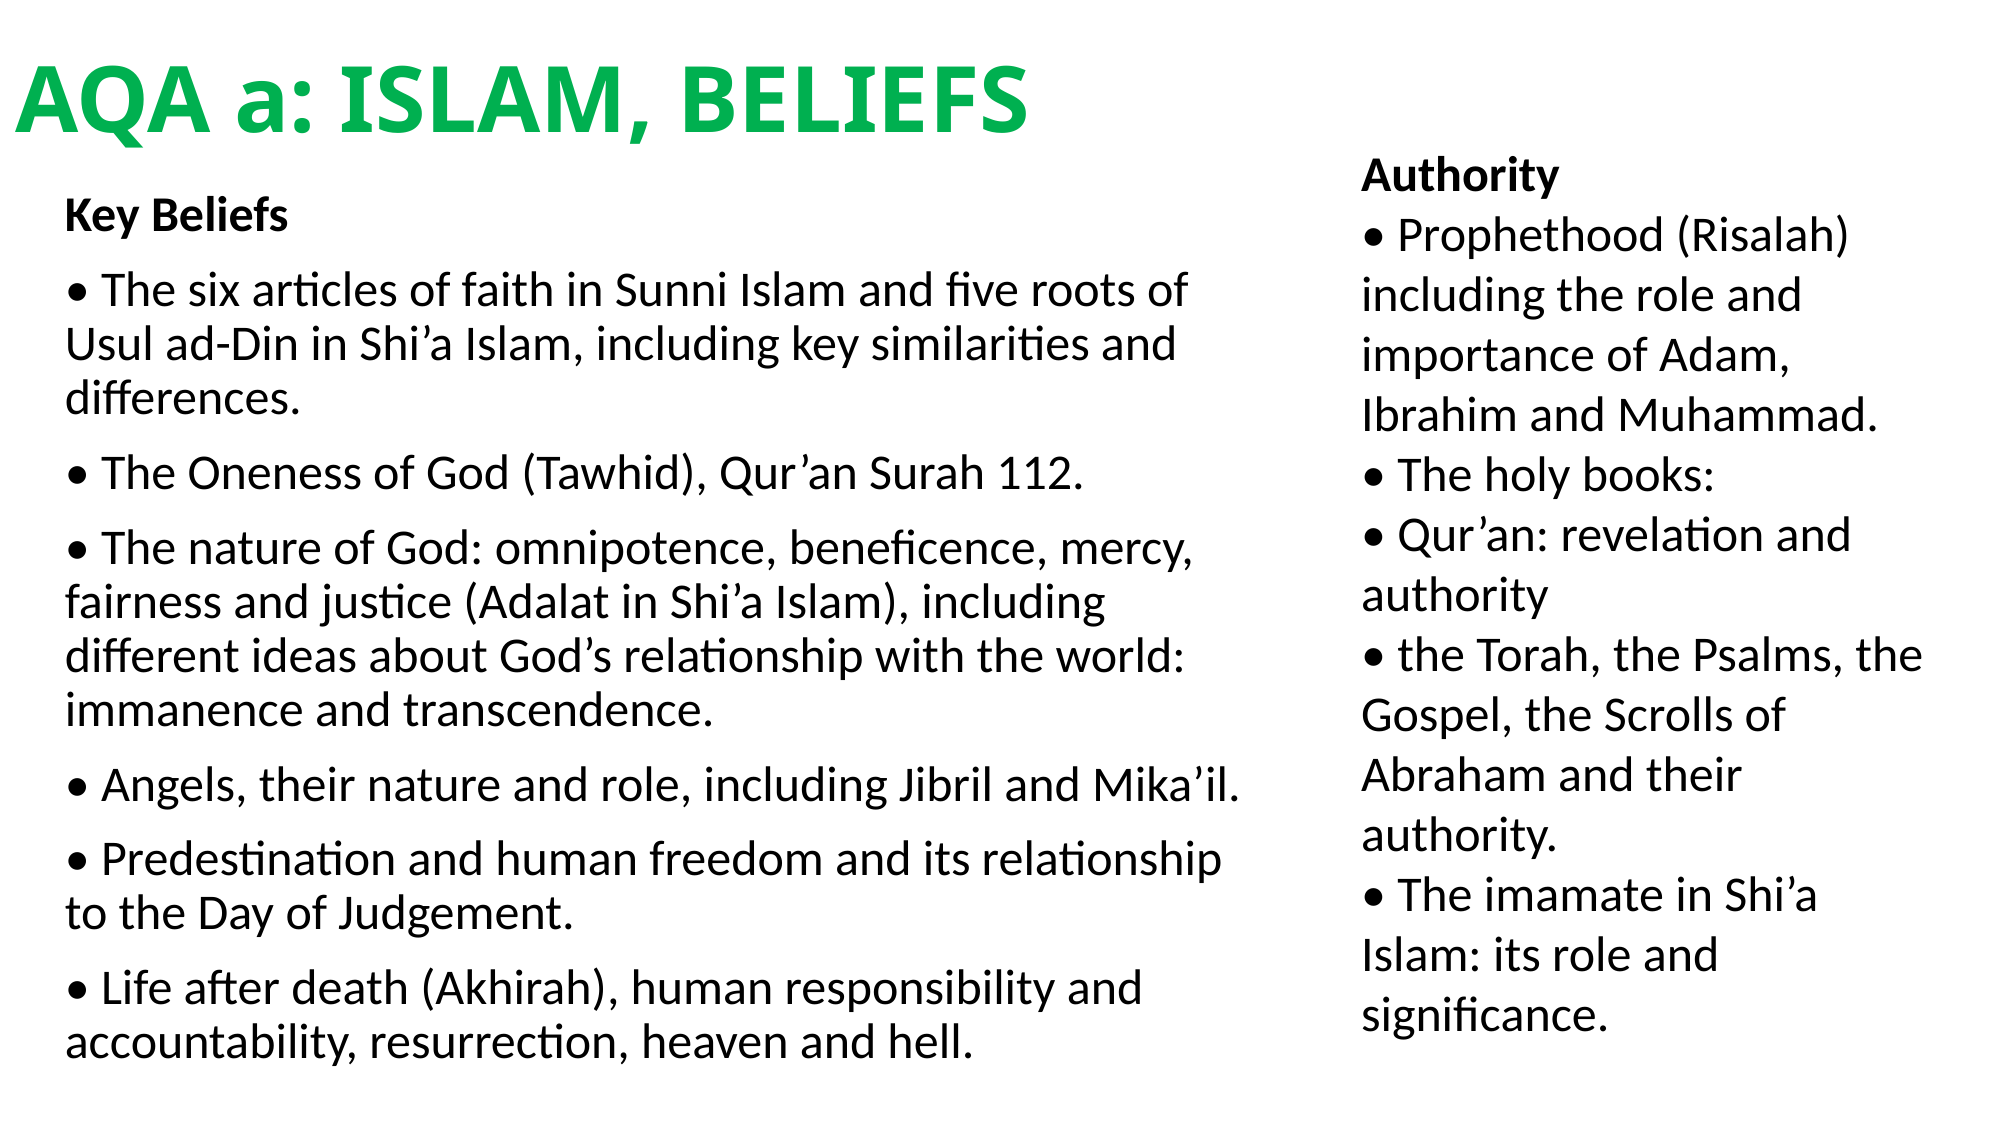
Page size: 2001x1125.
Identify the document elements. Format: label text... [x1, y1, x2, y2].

title AQA a: ISLAM, BELIEFS [0, 24, 1725, 182]
text_box Authority • Prophethood (Risalah) including the role and importance of Adam, Ibrahim and Muhammad. • The holy books: • Qur’an: revelation and authority • the Torah, the Psalms, the Gospel, the Scrolls of Abraham and their authority. • The imamate in Shi’a Islam: its role and significance. [1346, 133, 1951, 1094]
list Key Beliefs • The six articles of faith in Sunni Islam and five roots of Usul ad-Din in Shi’a Islam, including key similarities and differences. • The Oneness of God (Tawhid), Qur’an Surah 112. • The nature of God: omnipotence, beneficence, mercy, fairness and justice (Adalat in Shi’a Islam), including different ideas about God’s relationship with the world: immanence and transcendence. • Angels, their nature and role, including Jibril and Mika’il. • Predestination and human freedom and its relationship to the Day of Judgement. • Life after death (Akhirah), human responsibility and accountability, resurrection, heaven and hell. [49, 181, 1265, 1056]
